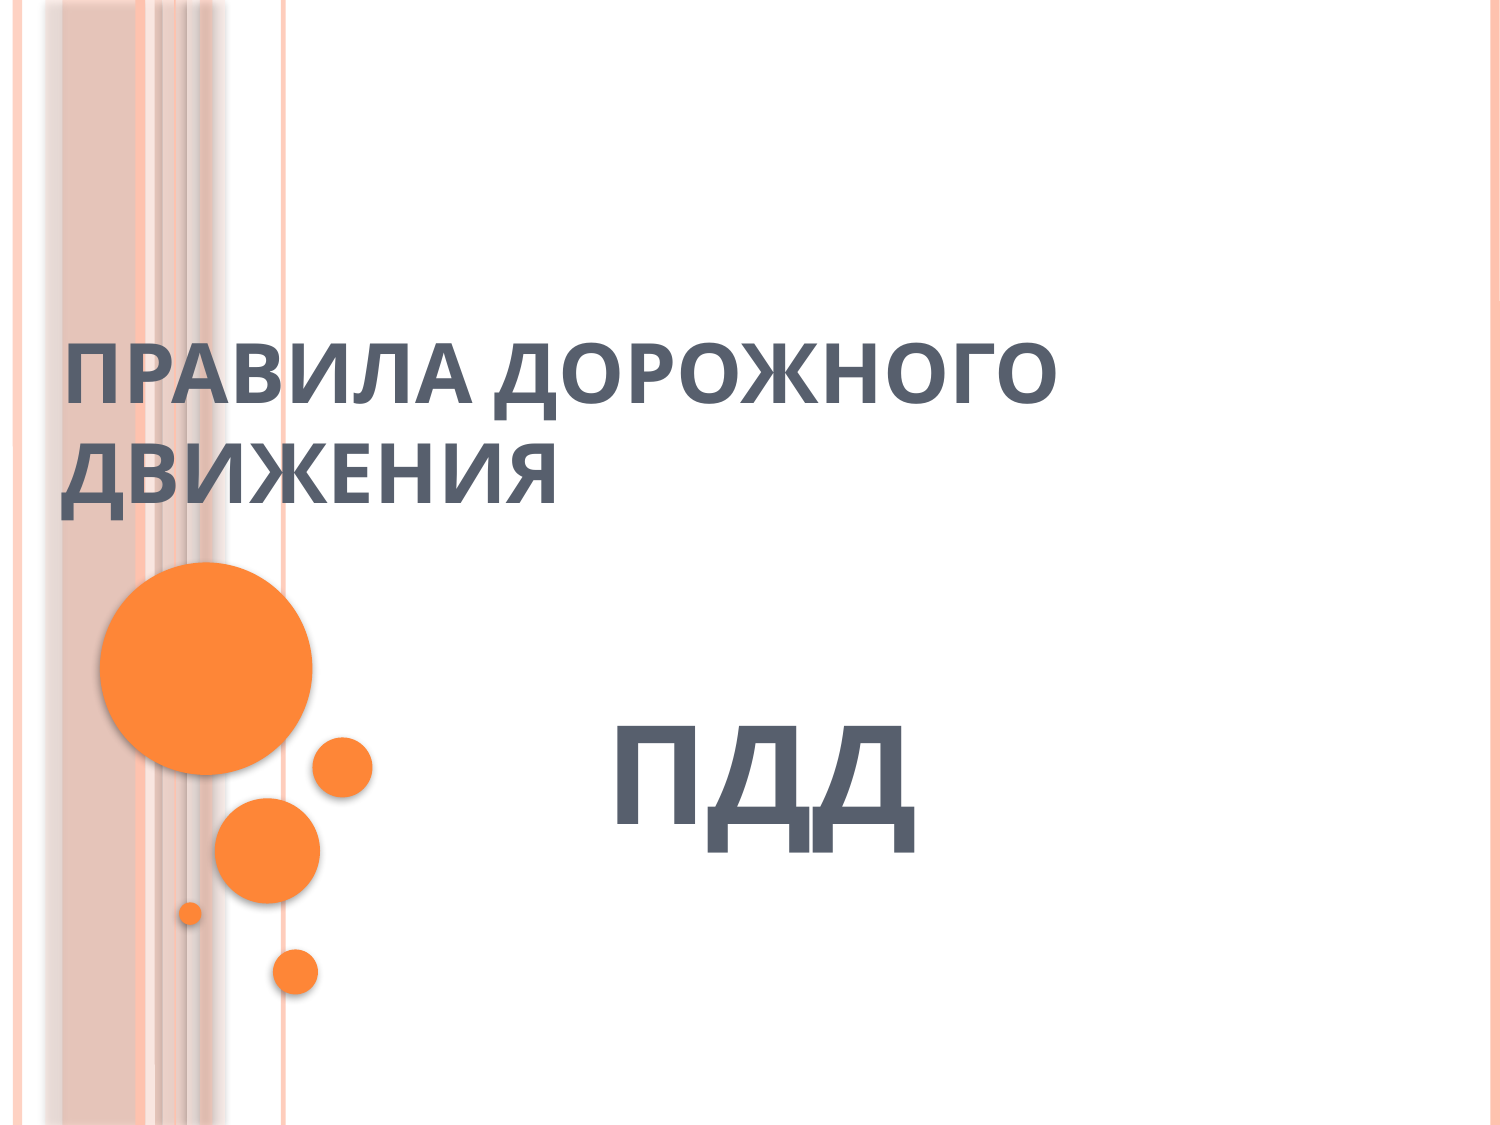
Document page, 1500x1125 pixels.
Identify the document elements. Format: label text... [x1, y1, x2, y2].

title Правила дорожного движения [46, 82, 1500, 528]
subtitle ПДД [339, 679, 1353, 905]
